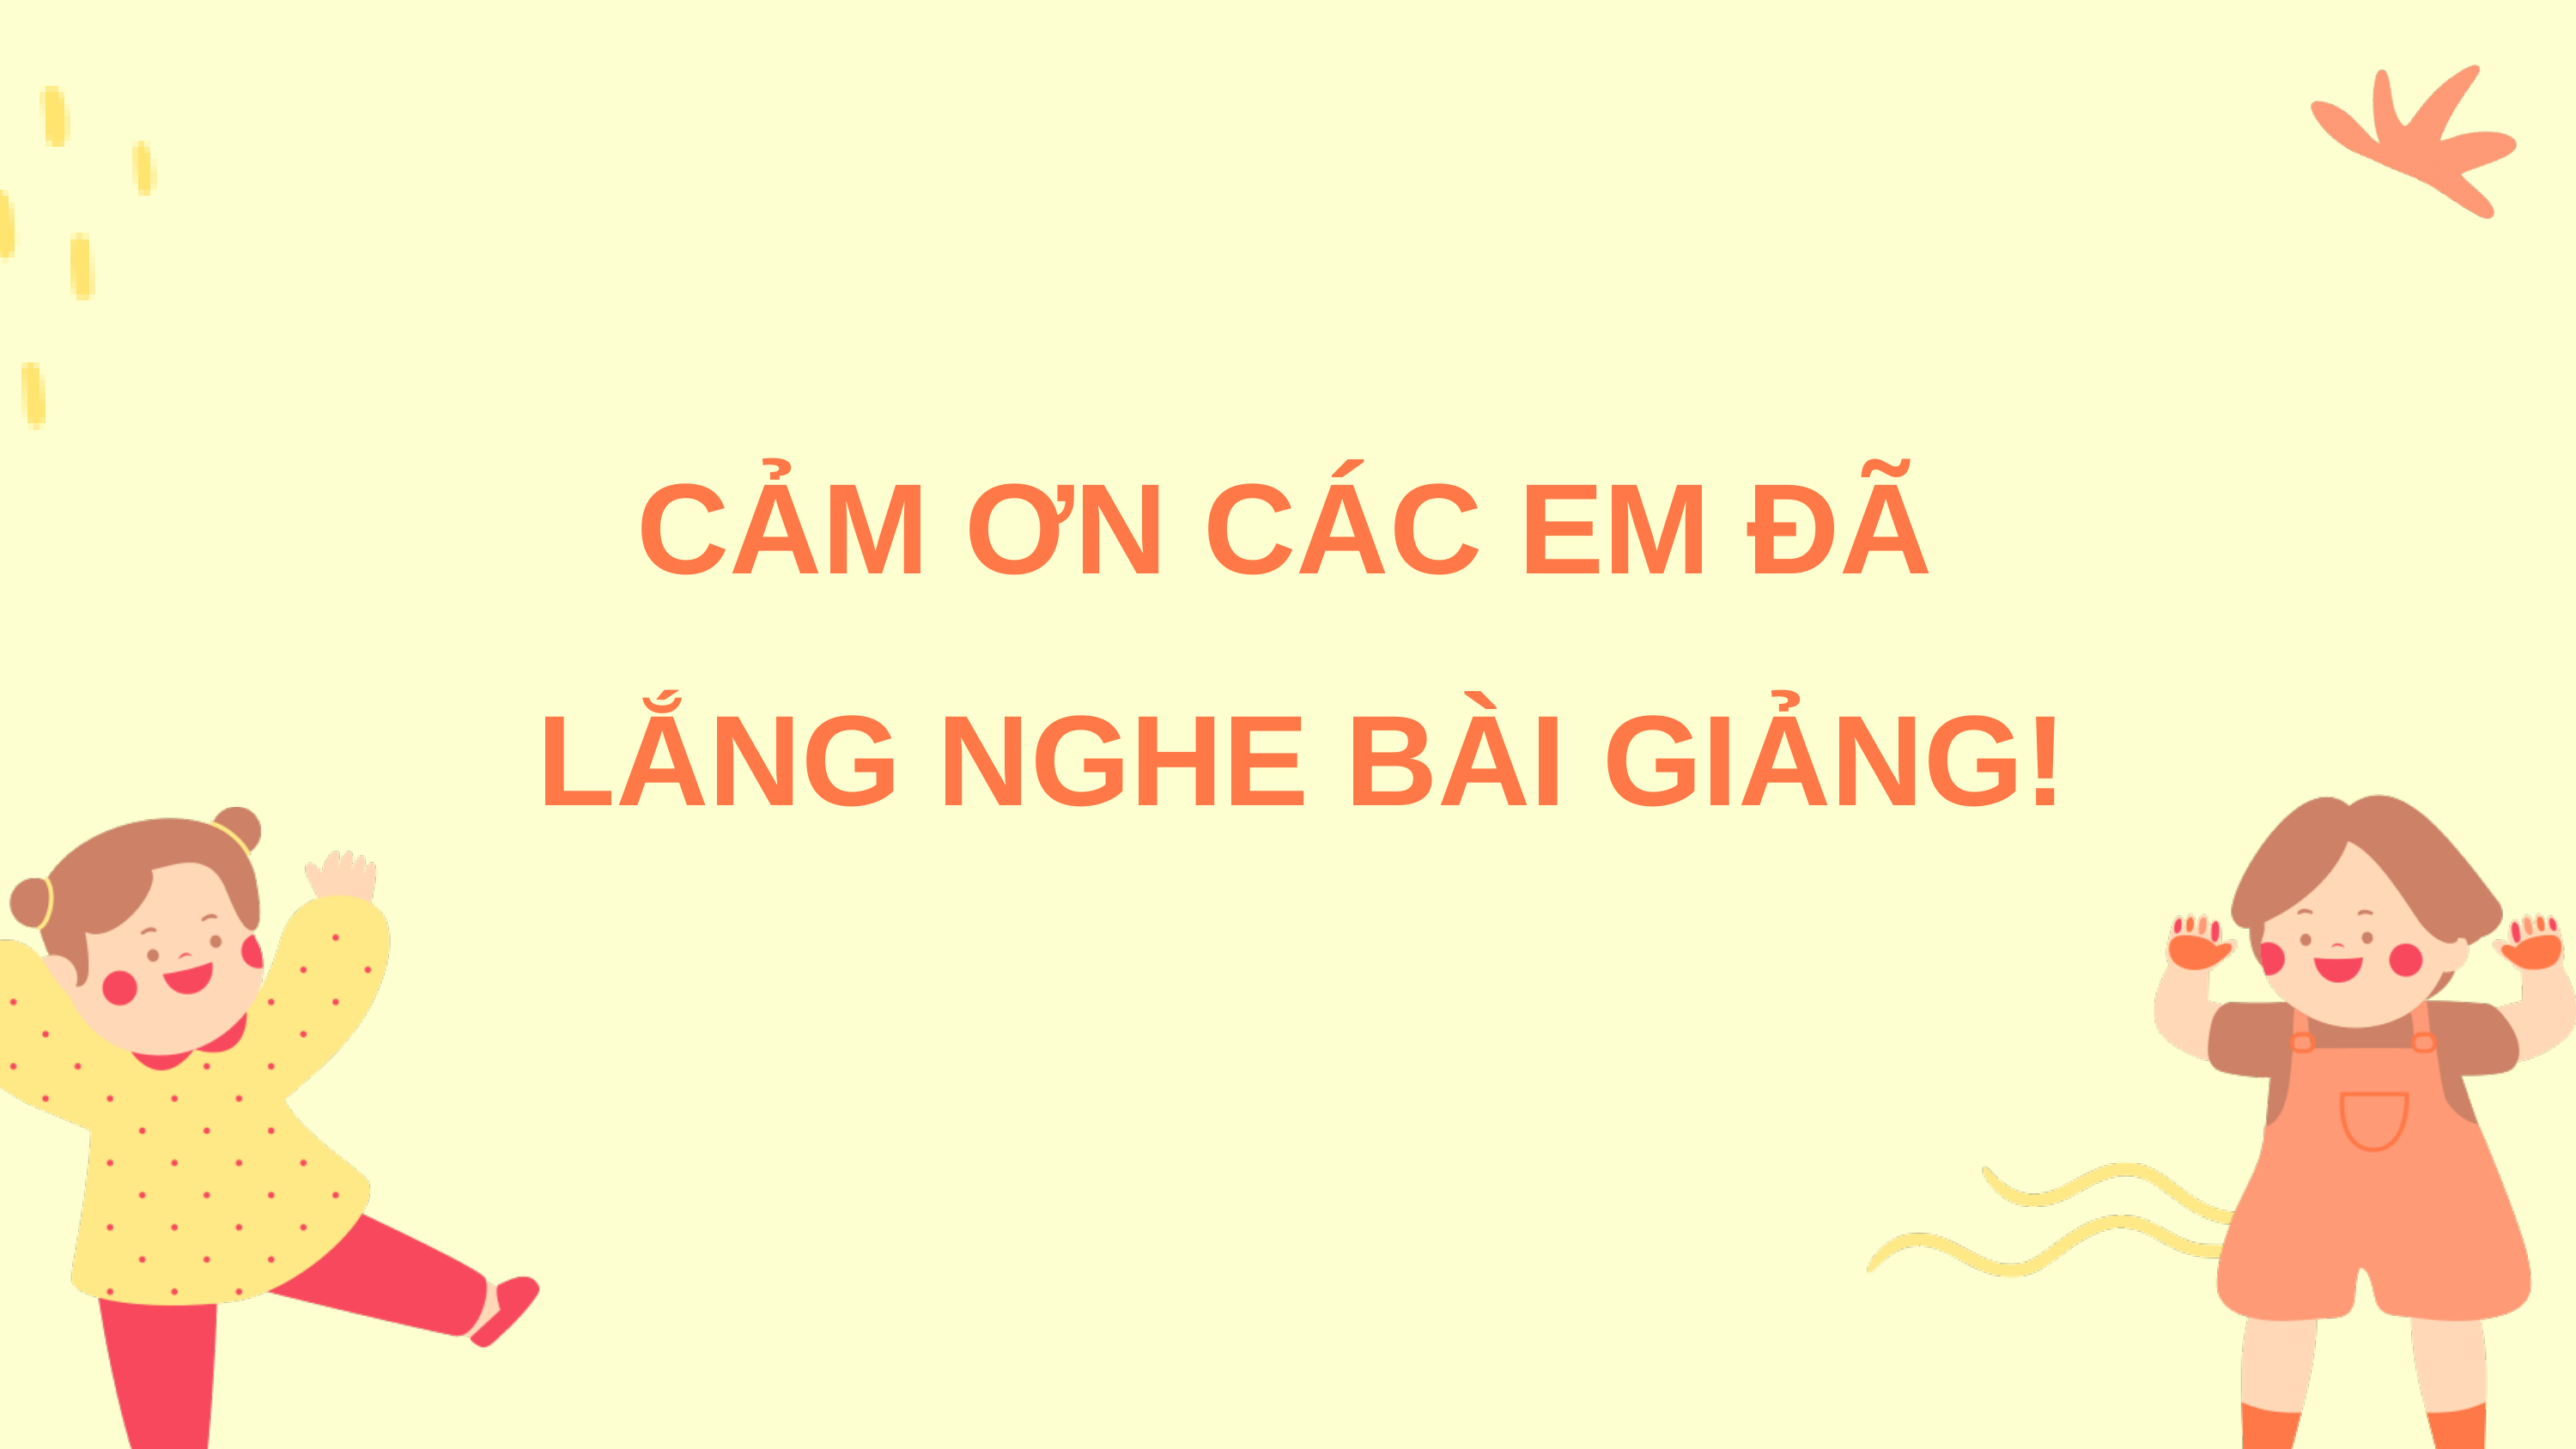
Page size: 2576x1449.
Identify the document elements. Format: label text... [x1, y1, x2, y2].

picture [1864, 768, 2576, 1449]
picture [0, 85, 157, 430]
picture [0, 806, 541, 1449]
picture [2298, 0, 2555, 227]
text_box CẢM ƠN CÁC EM ĐÃ LẮNG NGHE BÀI GIẢNG! [343, 367, 2263, 832]
